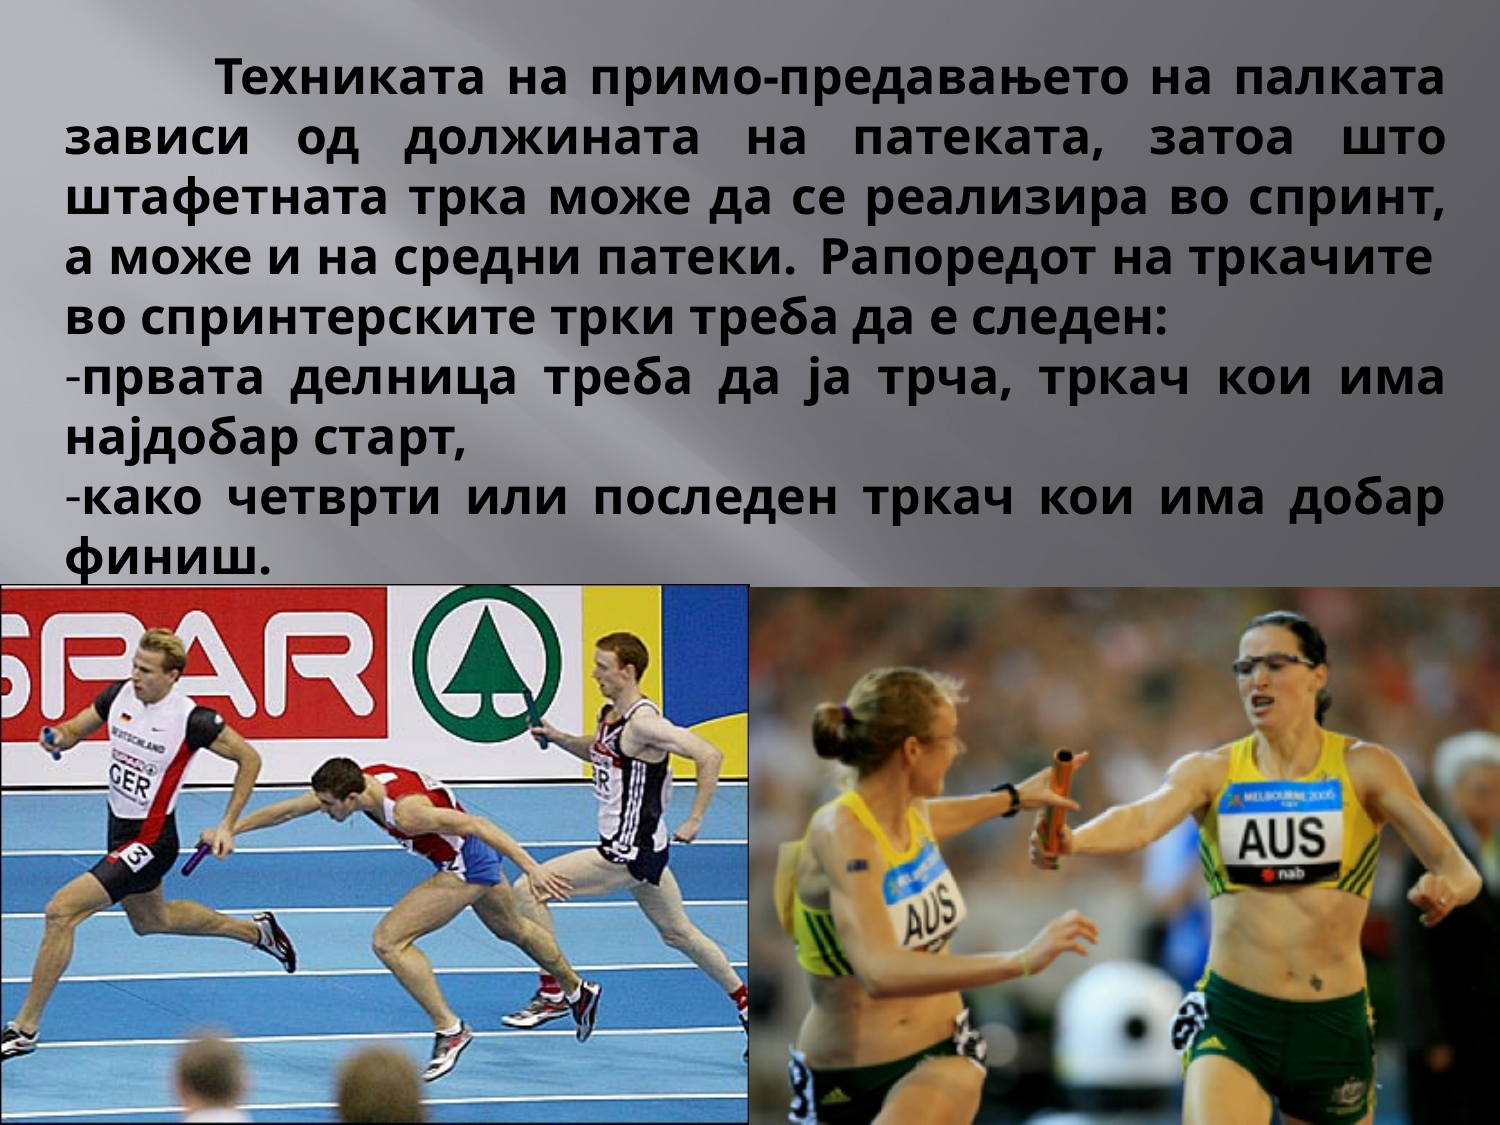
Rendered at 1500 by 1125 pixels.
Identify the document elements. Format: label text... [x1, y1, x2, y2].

text_box Техниката на примо-предавањето на палката зависи од должината на патеката, затоа што штафетната трка може да се реализира во спринт, а може и на средни патеки. Рапоредот на тркачите во спринтерските трки треба да е следен: првата делница треба да ја трча, тркач кои има најдобар старт, како четврти или последен тркач кои има добар финиш. [49, 37, 1463, 587]
picture [0, 583, 1500, 1125]
